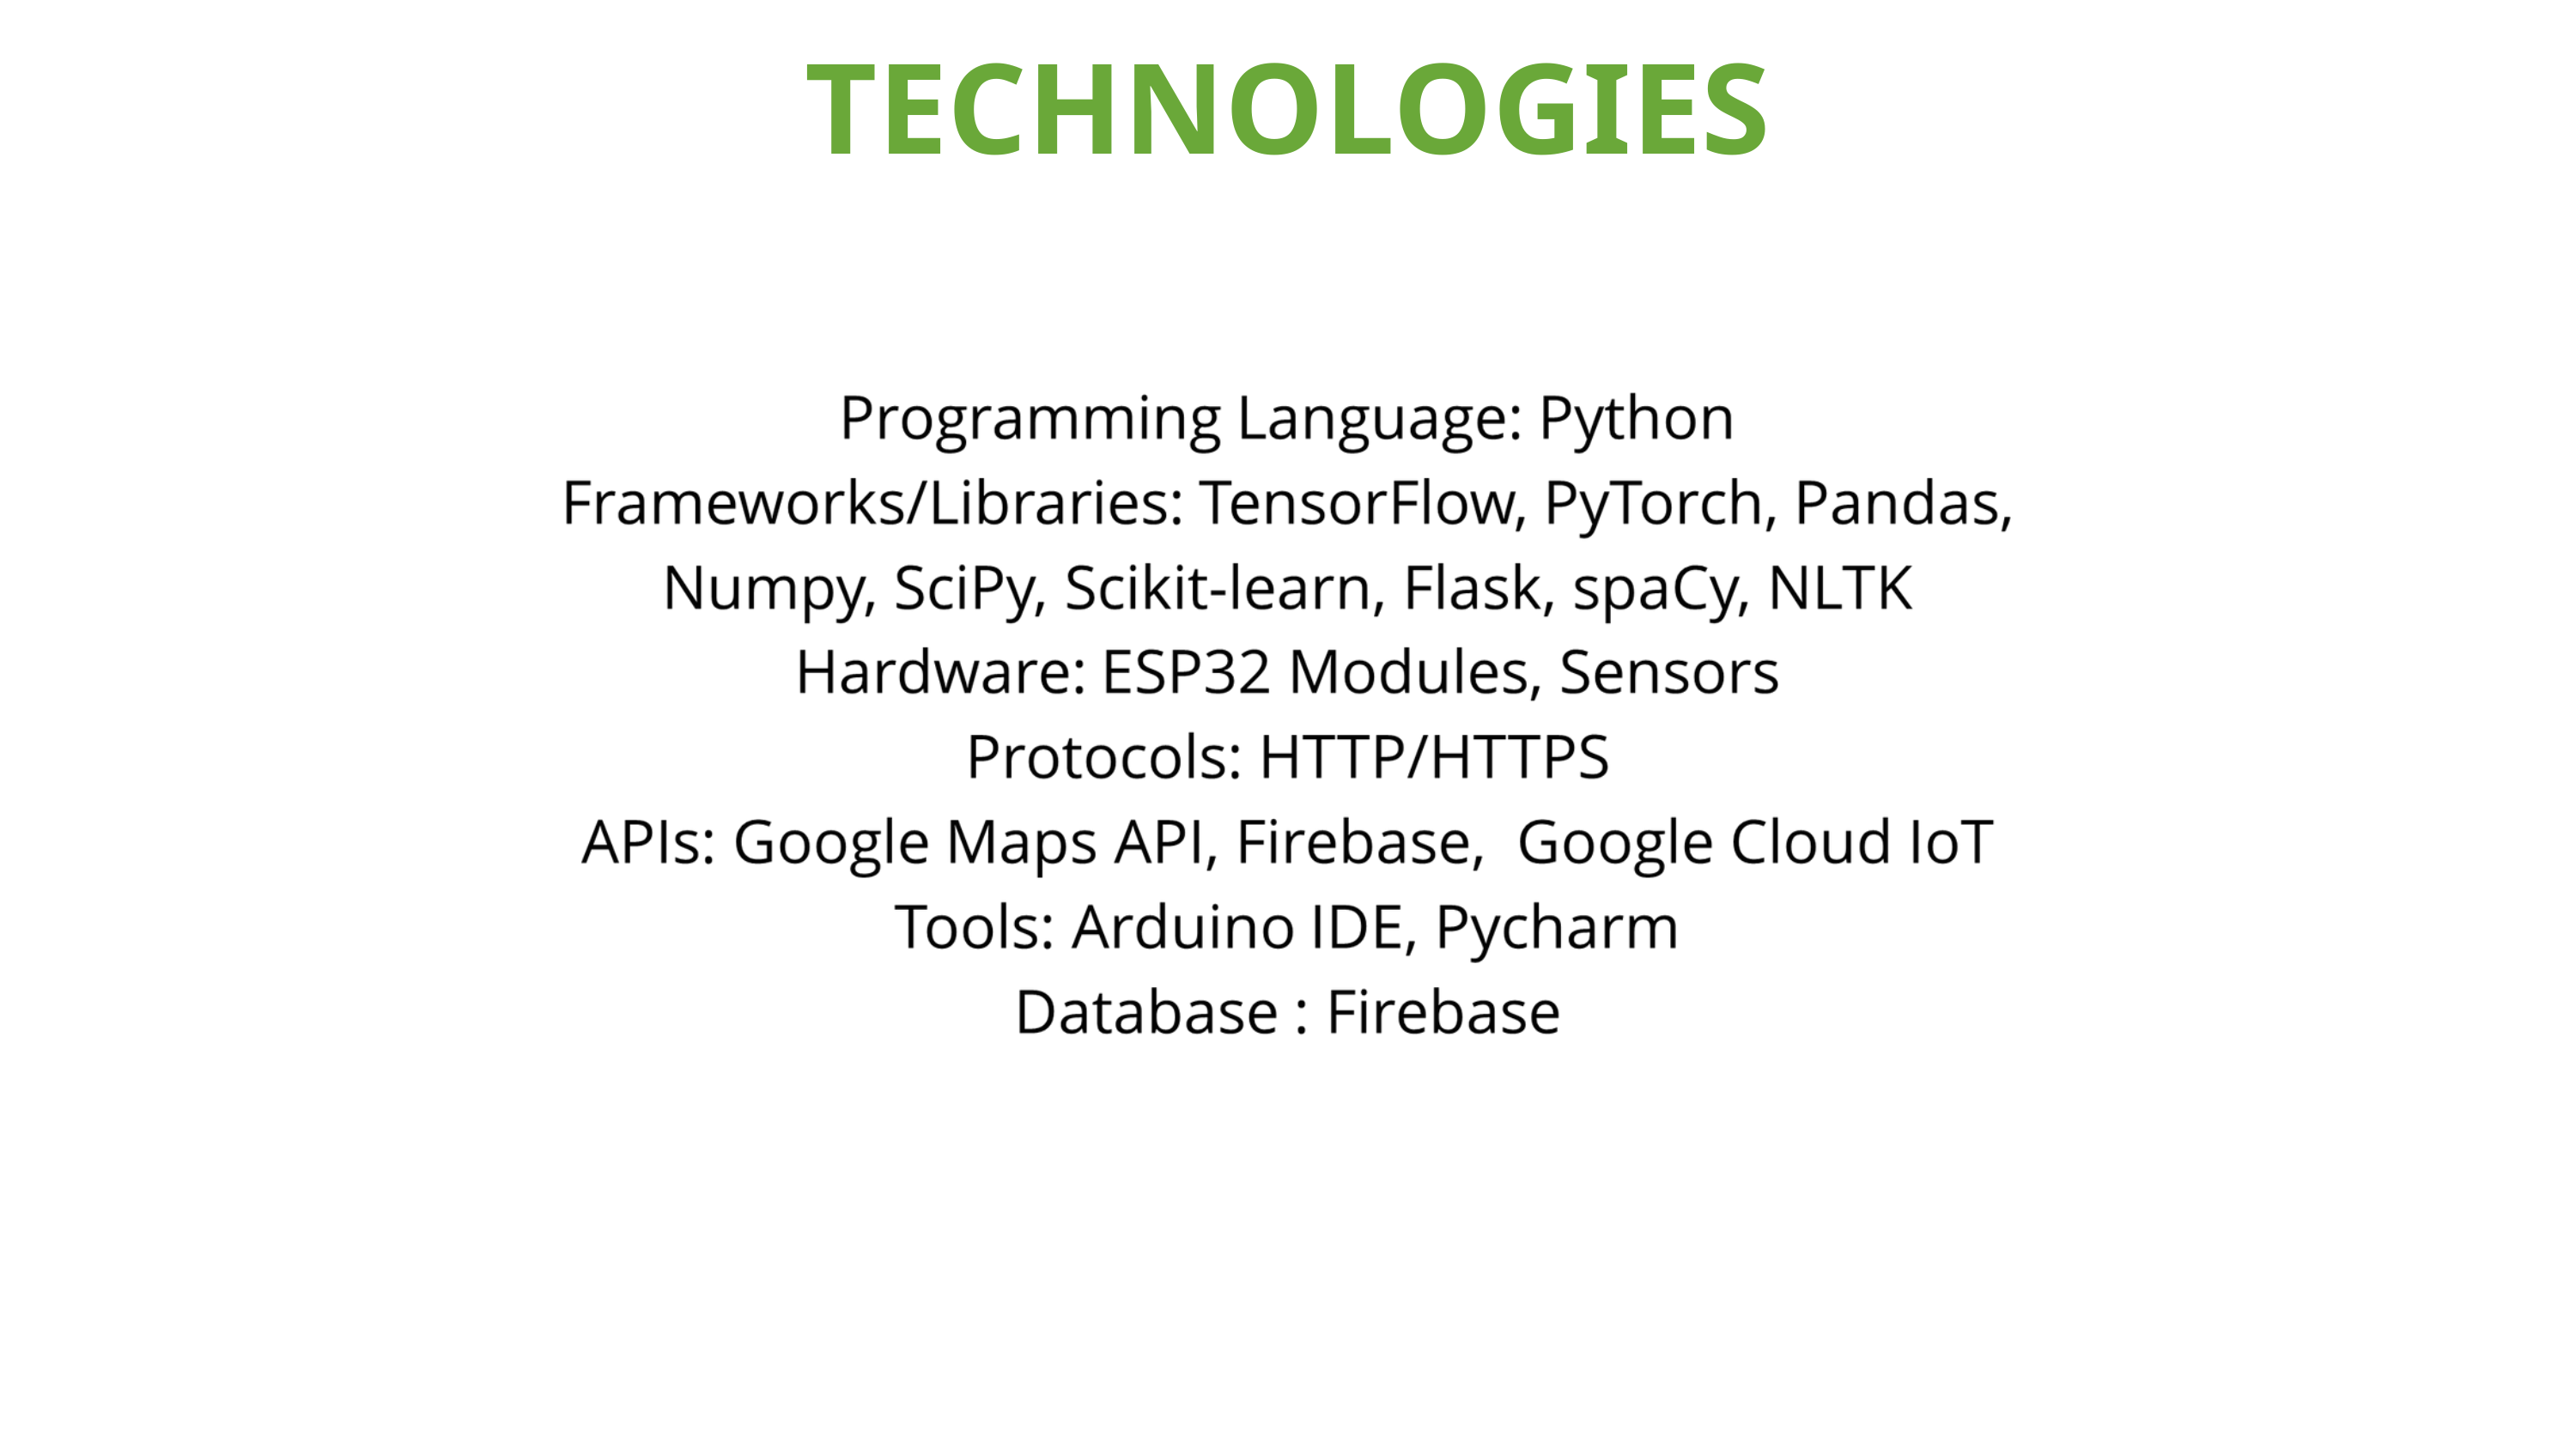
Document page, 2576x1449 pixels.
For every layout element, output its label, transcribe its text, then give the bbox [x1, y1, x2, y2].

text_box TECHNOLOGIES [513, 53, 2063, 305]
text_box [492, 363, 2084, 1086]
